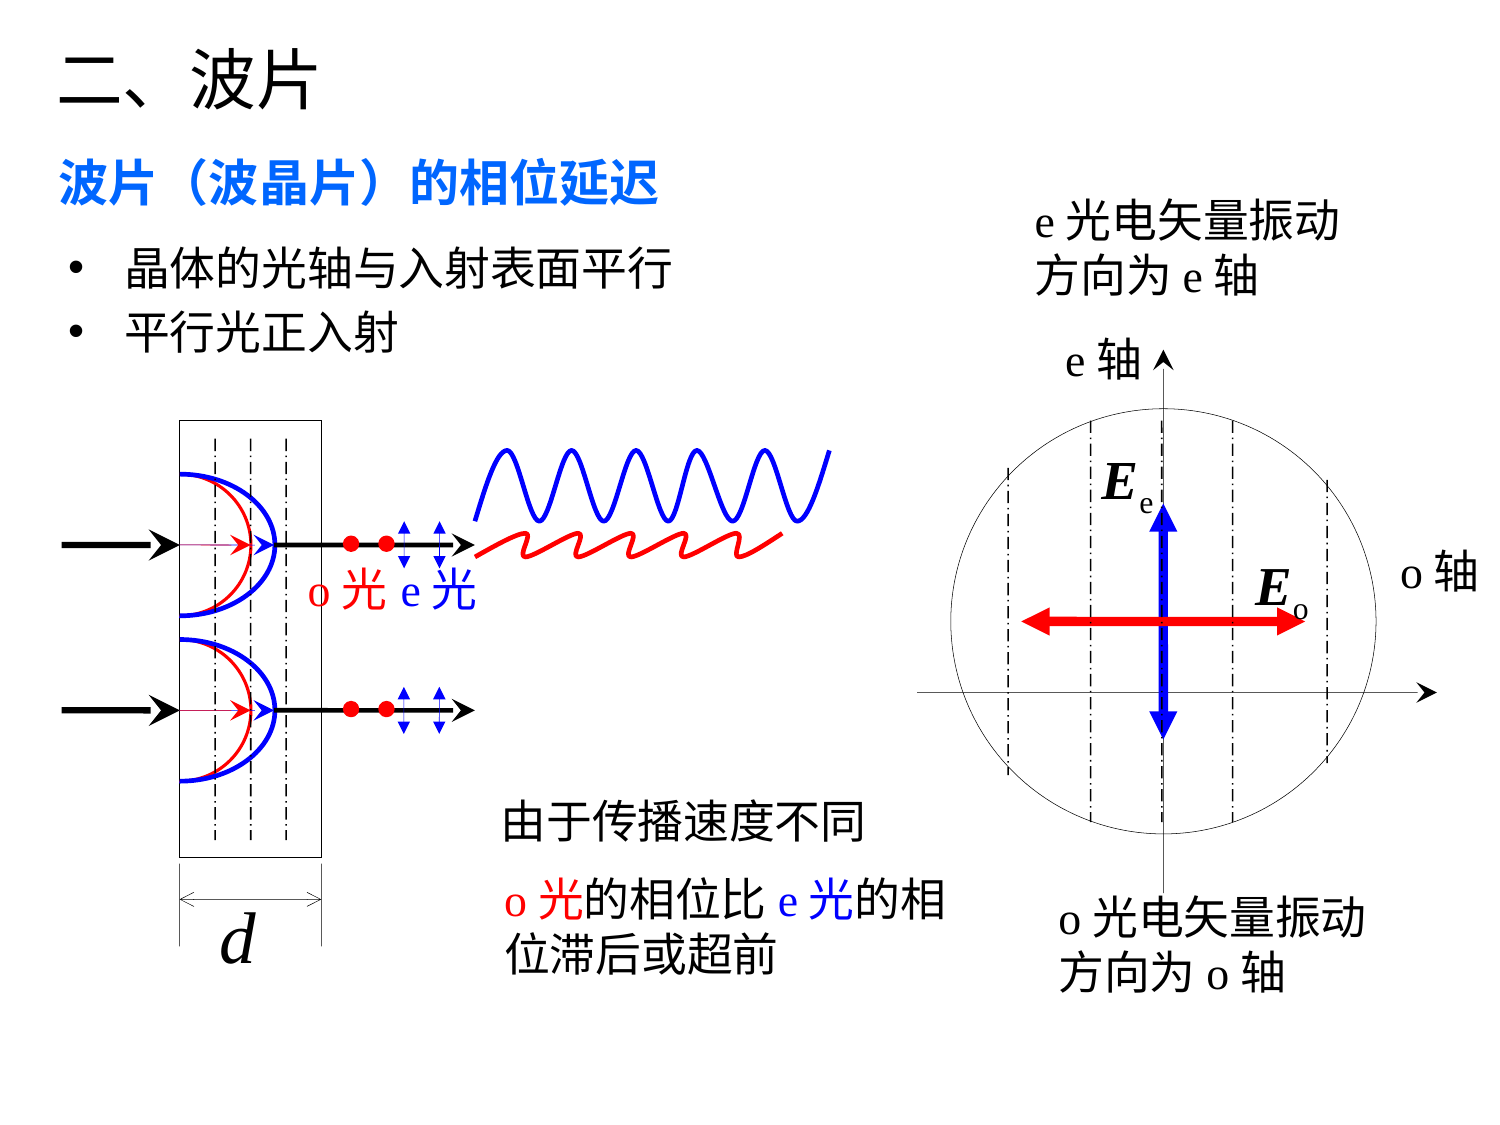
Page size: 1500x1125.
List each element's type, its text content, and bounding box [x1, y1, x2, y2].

text_box [159, 700, 179, 721]
text_box [380, 703, 393, 715]
text_box [179, 711, 322, 858]
text_box [1164, 693, 1364, 834]
text_box 由于传播速度不同 [485, 785, 927, 856]
text_box [963, 693, 1163, 834]
text_box [179, 420, 322, 544]
text_box [345, 537, 357, 550]
text_box [278, 892, 321, 907]
text_box e光 [385, 553, 493, 624]
text_box o光 [293, 553, 385, 624]
text_box [474, 450, 830, 522]
text_box [179, 474, 275, 616]
text_box o光电矢量振动方向为o轴 [1043, 881, 1422, 1007]
text_box [454, 700, 475, 721]
text_box [1157, 349, 1174, 371]
text_box [230, 700, 250, 721]
text_box [230, 534, 250, 556]
text_box [397, 521, 411, 553]
text_box [345, 703, 357, 715]
text_box [179, 546, 322, 710]
text_box [380, 537, 393, 550]
text_box [481, 533, 783, 557]
text_box 晶体的光轴与入射表面平行 平行光正入射 [53, 231, 939, 439]
text_box o光的相位比e光的相位滞后或超前 [489, 863, 977, 989]
text_box [454, 534, 475, 553]
text_box [1164, 408, 1377, 692]
text_box [1157, 622, 1170, 740]
text_box [180, 892, 203, 907]
text_box [433, 521, 446, 553]
text_box [950, 408, 1163, 692]
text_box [207, 896, 276, 983]
title 二、波片 [41, 19, 1500, 138]
text_box [253, 534, 274, 556]
text_box [433, 686, 446, 734]
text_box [1090, 444, 1165, 528]
text_box [159, 534, 179, 556]
text_box [253, 700, 274, 721]
text_box [179, 639, 275, 782]
text_box [1021, 615, 1090, 628]
text_box o轴 [1385, 535, 1495, 606]
text_box e轴 [1050, 323, 1157, 393]
text_box [1416, 682, 1437, 703]
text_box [1244, 550, 1318, 634]
text_box e光电矢量振动方向为e轴 [1019, 184, 1386, 310]
text_box [397, 686, 411, 734]
text_box 波片（波晶片）的相位延迟 [44, 113, 674, 219]
